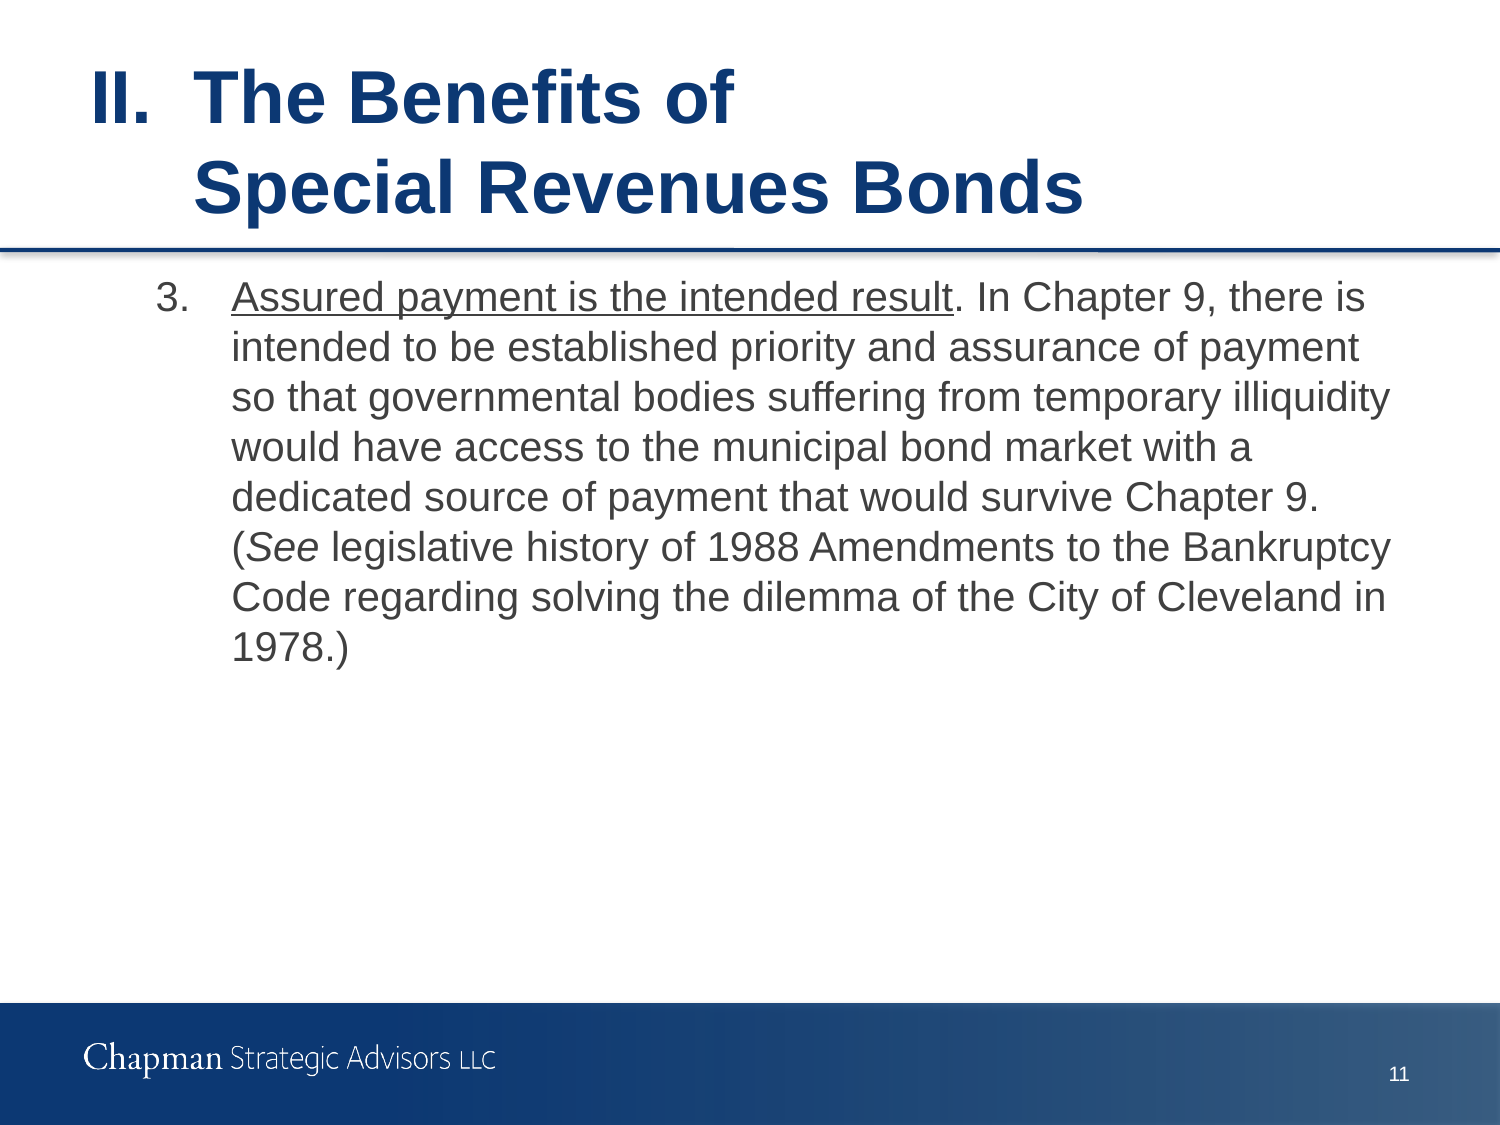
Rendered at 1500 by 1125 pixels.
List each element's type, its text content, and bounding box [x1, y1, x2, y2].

slide_number 10 [1074, 1052, 1425, 1113]
title II. The Benefits of Special Revenues Bonds [75, 45, 1425, 233]
list 3. Assured payment is the intended result. In Chapter 9, there is intended to be established priority and assurance of payment so that governmental bodies suffering from temporary illiquidity would have access to the municipal bond market with a dedicated source of payment that would survive Chapter 9. (See legislative history of 1988 Amendments to the Bankruptcy Code regarding solving the dilemma of the City of Cleveland in 1978.) [74, 262, 1426, 1006]
